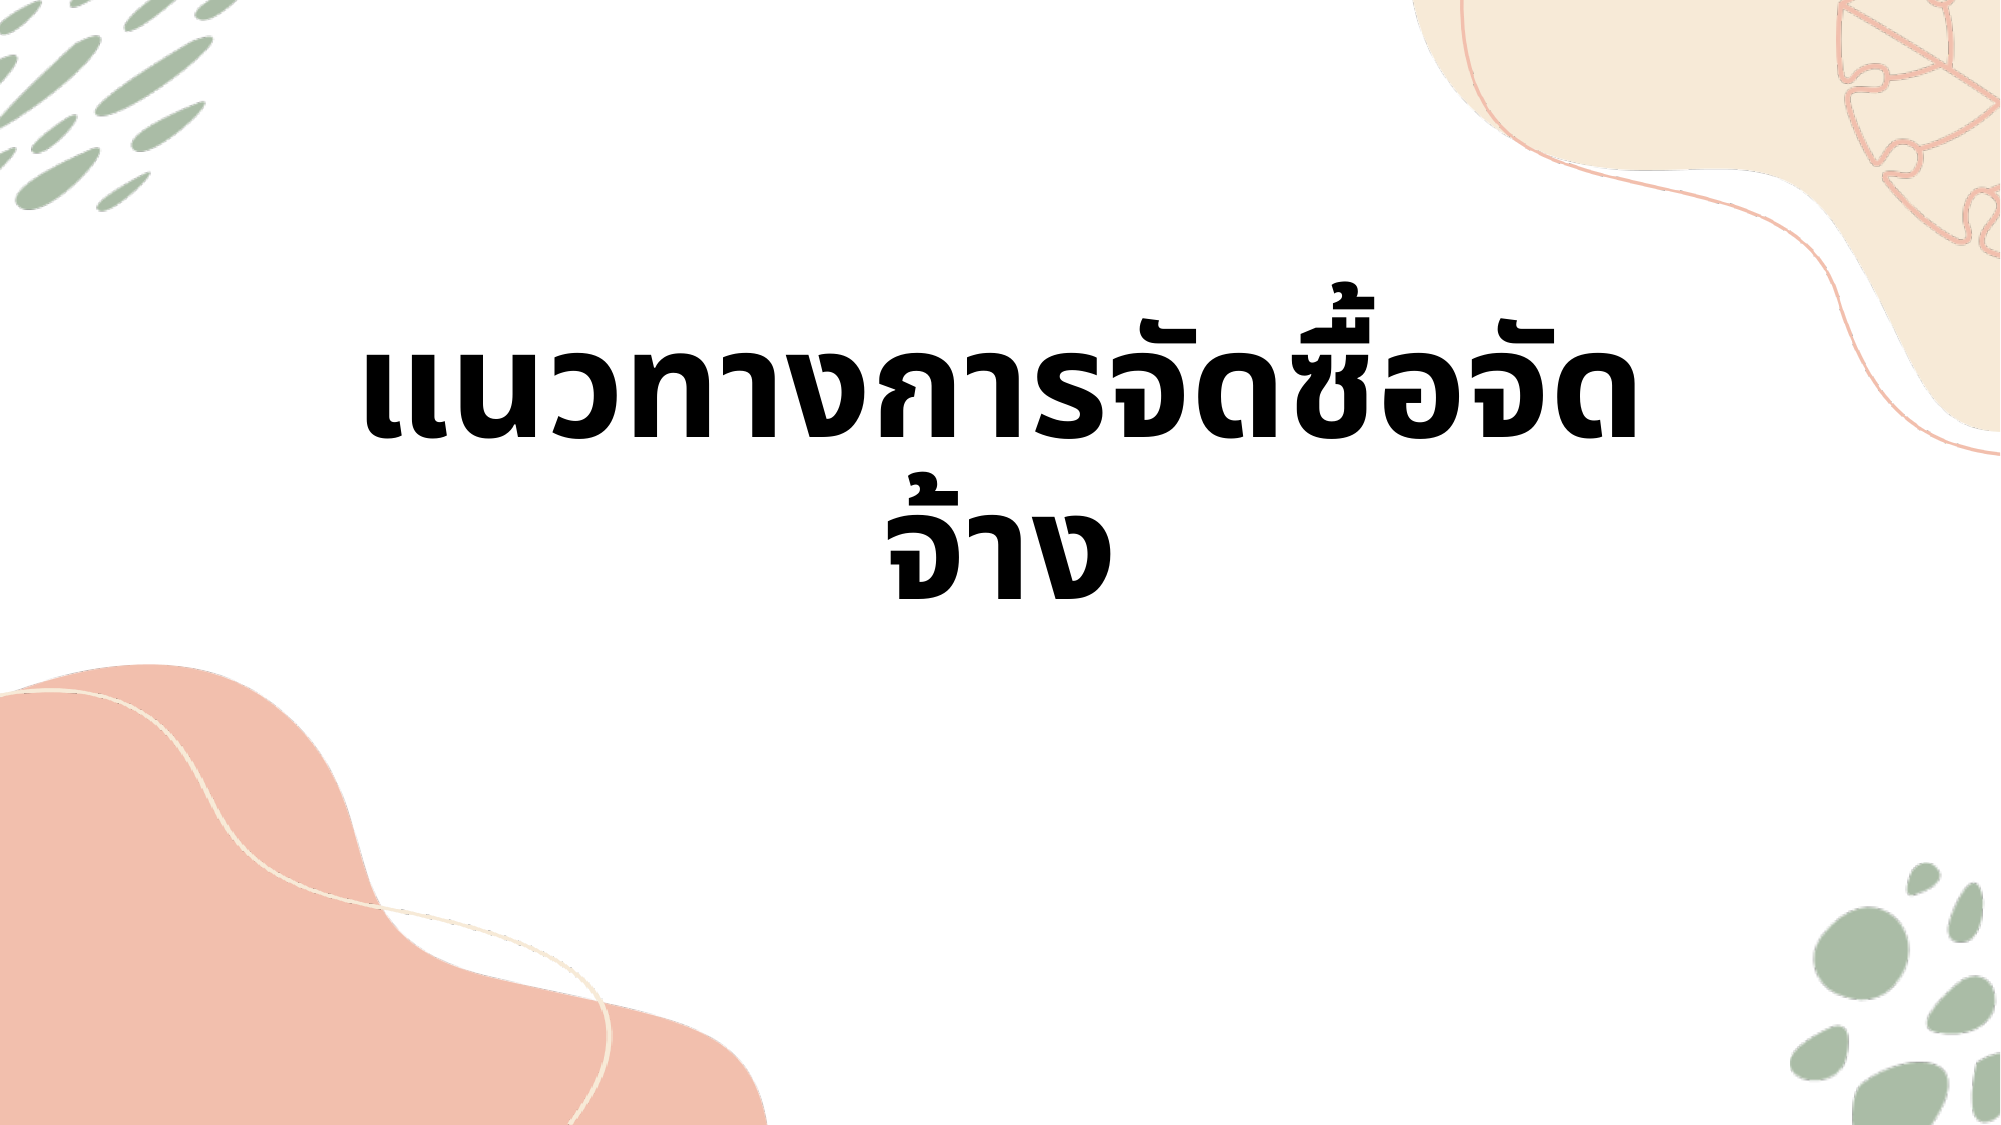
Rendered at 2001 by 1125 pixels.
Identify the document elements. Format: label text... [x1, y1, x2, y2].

picture [0, 0, 250, 213]
title แนวทางการจัดซื้อจัดจ้าง [249, 296, 1750, 715]
picture [1409, 0, 2001, 457]
picture [0, 664, 769, 1125]
picture [1790, 862, 2001, 1125]
